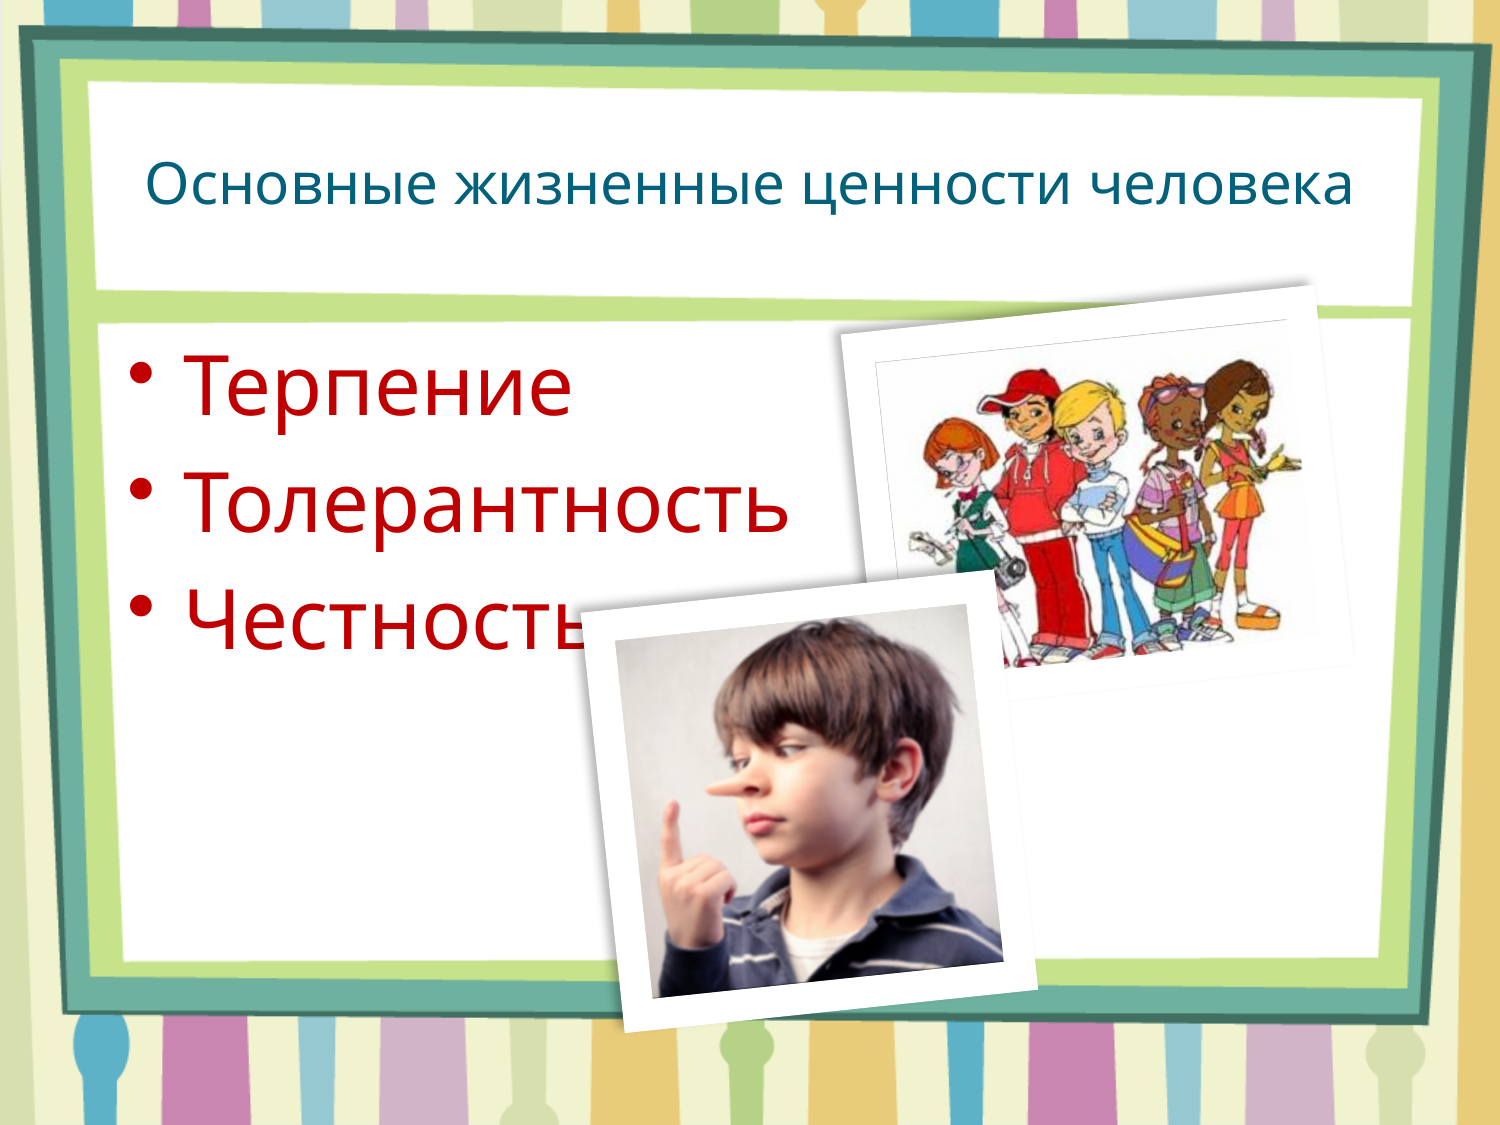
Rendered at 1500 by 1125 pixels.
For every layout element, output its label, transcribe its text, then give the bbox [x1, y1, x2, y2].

list Терпение Толерантность Честность [893, 324, 1401, 1006]
picture [0, 0, 1500, 1125]
list Терпение Толерантность Честность [112, 324, 853, 1006]
title Основные жизненные ценности человека [74, 87, 1426, 276]
